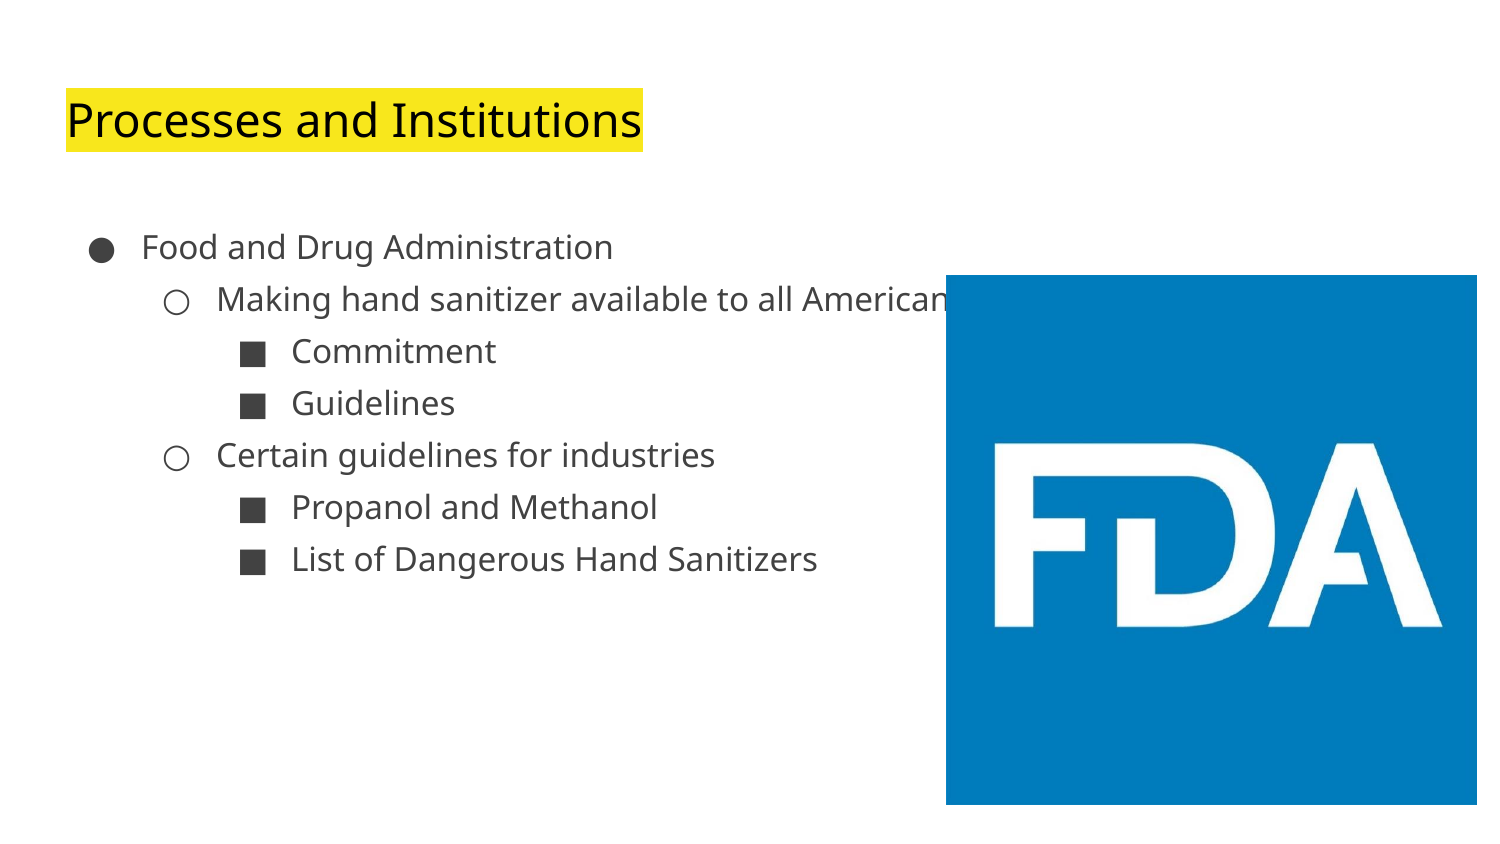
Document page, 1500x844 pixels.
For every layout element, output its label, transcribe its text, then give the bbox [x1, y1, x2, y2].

title Processes and Institutions [51, 72, 1449, 167]
list Food and Drug Administration Making hand sanitizer available to all Americans Commitment Guidelines Certain guidelines for industries Propanol and Methanol List of Dangerous Hand Sanitizers [51, 202, 1449, 750]
picture [1267, 440, 1442, 630]
picture [995, 440, 1276, 630]
